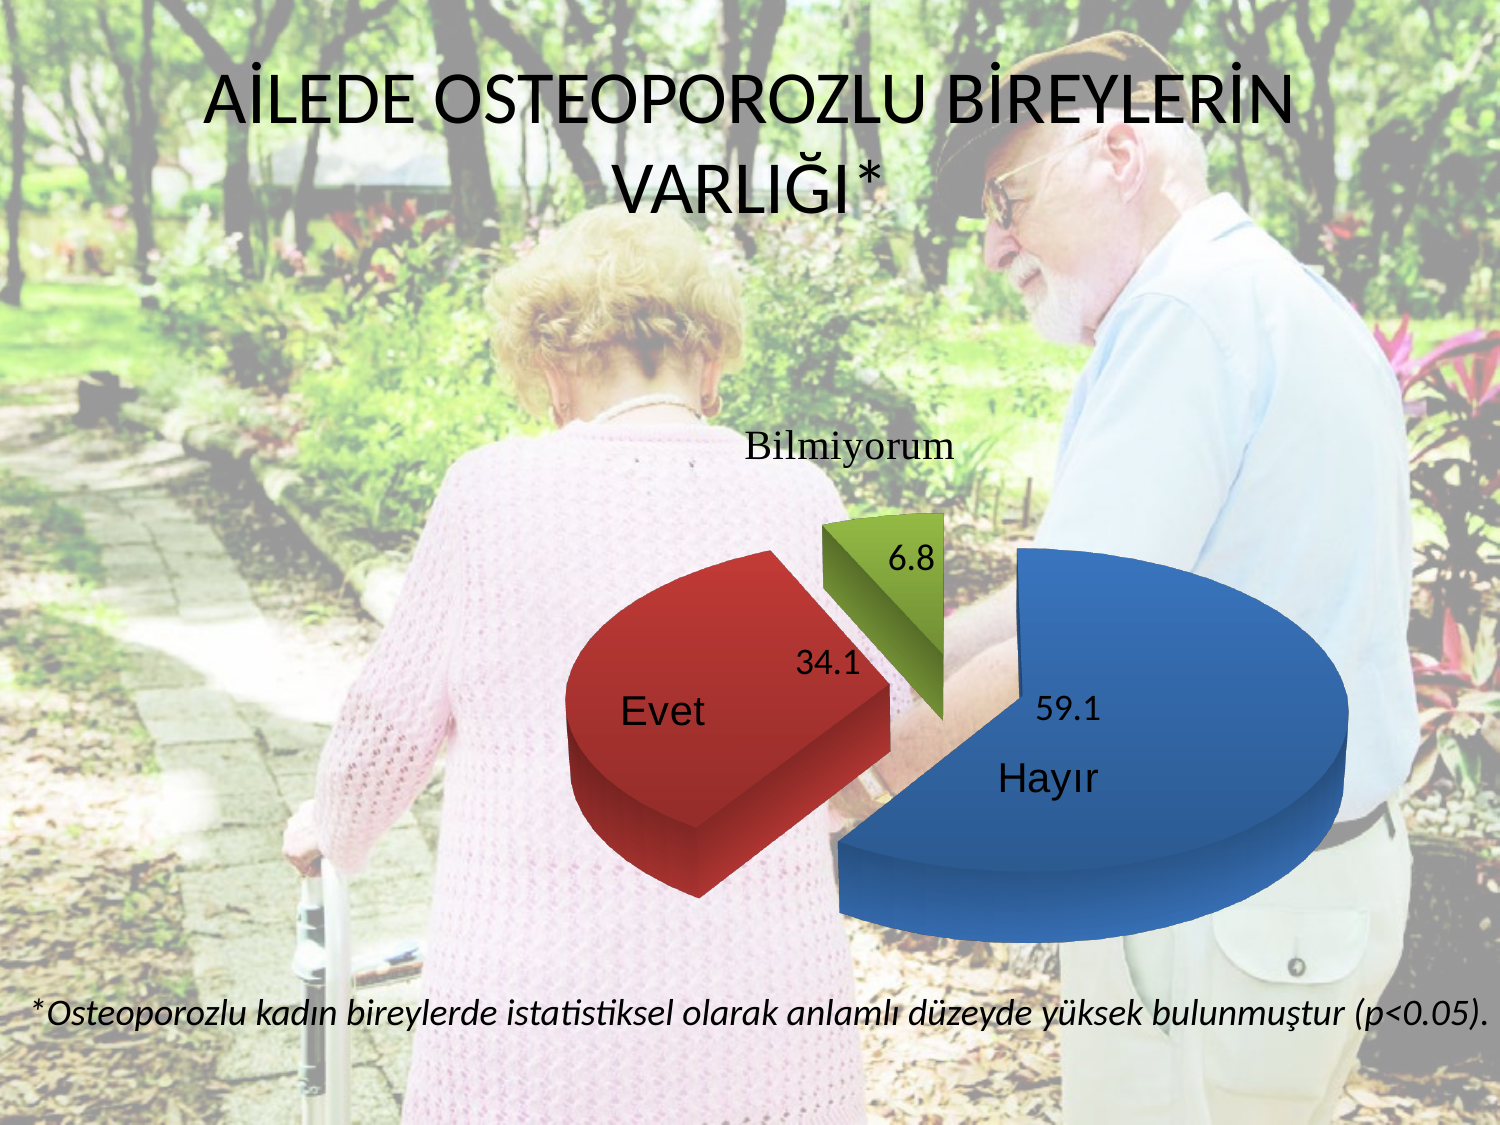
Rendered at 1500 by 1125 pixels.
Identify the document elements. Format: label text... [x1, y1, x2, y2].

text_box *Osteoporozlu kadın bireylerde istatistiksel olarak anlamlı düzeyde yüksek bulunmuştur (p<0.05). [13, 981, 413, 1041]
title AİLEDE OSTEOPOROZLU BİREYLERİN VARLIĞI* [75, 45, 1425, 233]
chart [418, 148, 1500, 1125]
